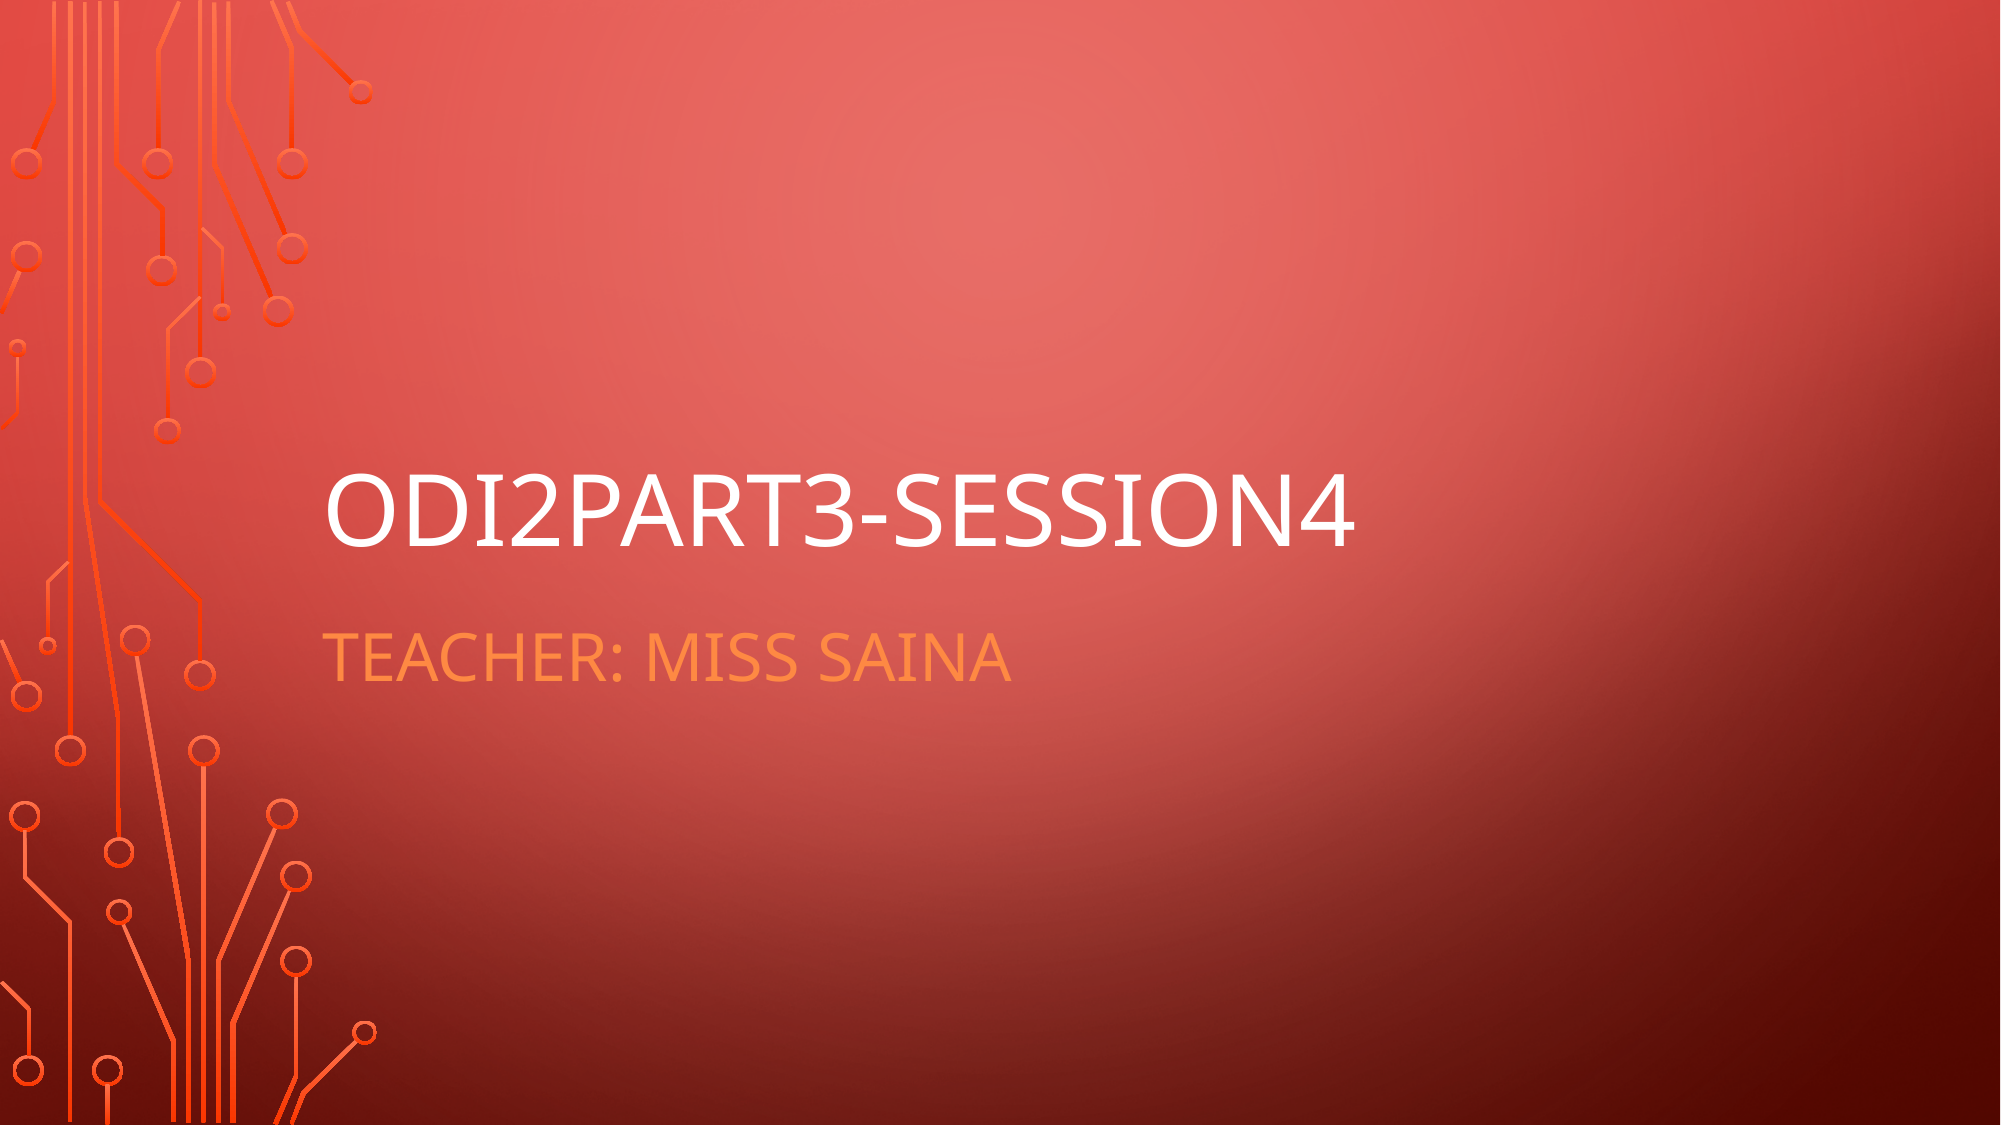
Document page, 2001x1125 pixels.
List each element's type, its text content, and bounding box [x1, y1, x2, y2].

subtitle Teacher: miss saina [307, 590, 1750, 863]
title Odi2part3-session4 [307, 184, 1750, 576]
